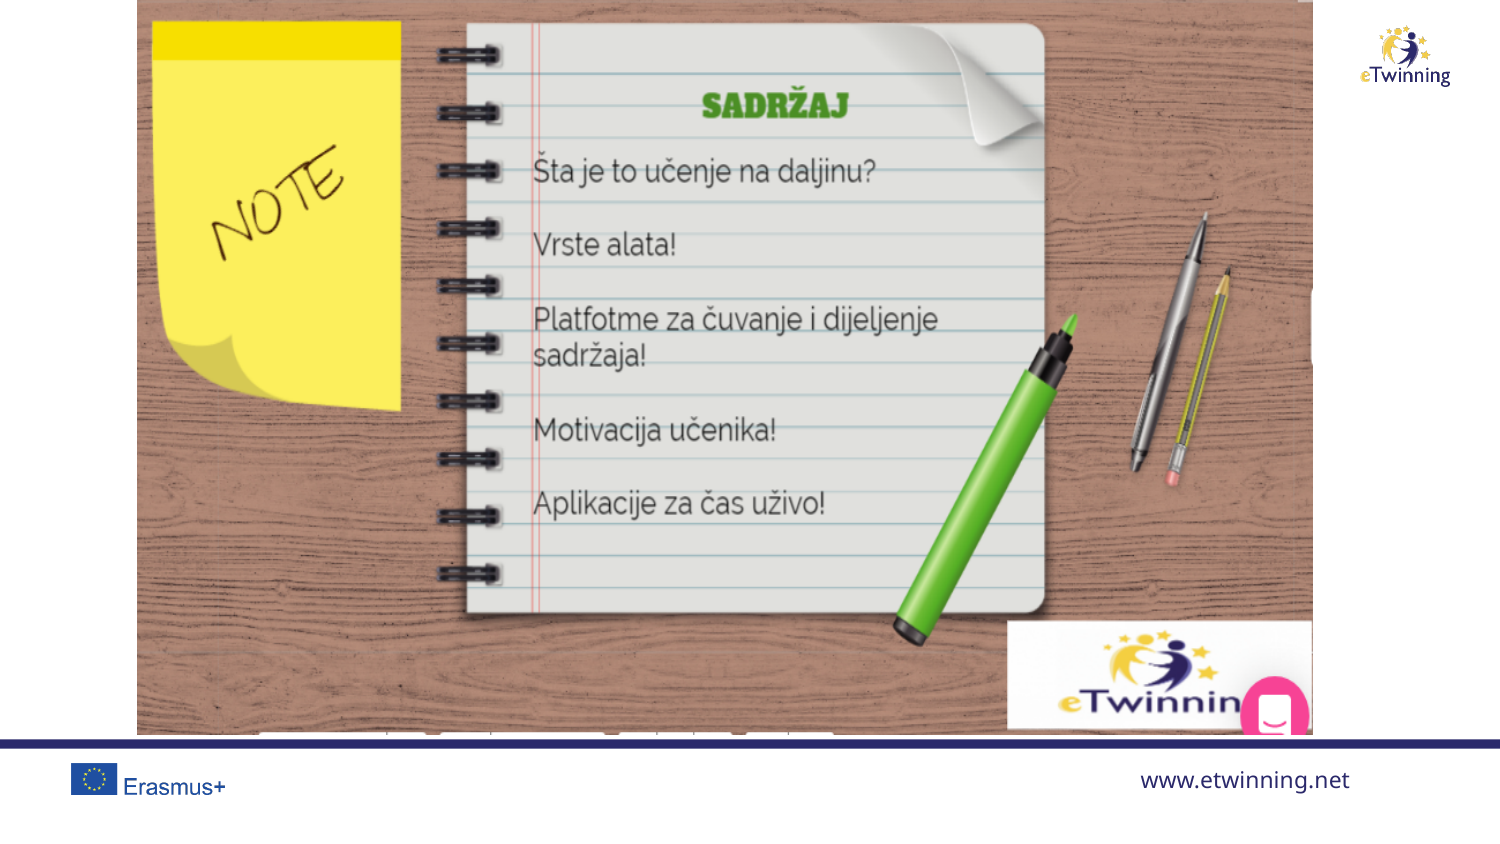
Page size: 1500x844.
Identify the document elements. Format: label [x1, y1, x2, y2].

picture [137, 0, 1313, 735]
picture [71, 763, 225, 795]
picture [1360, 25, 1450, 87]
